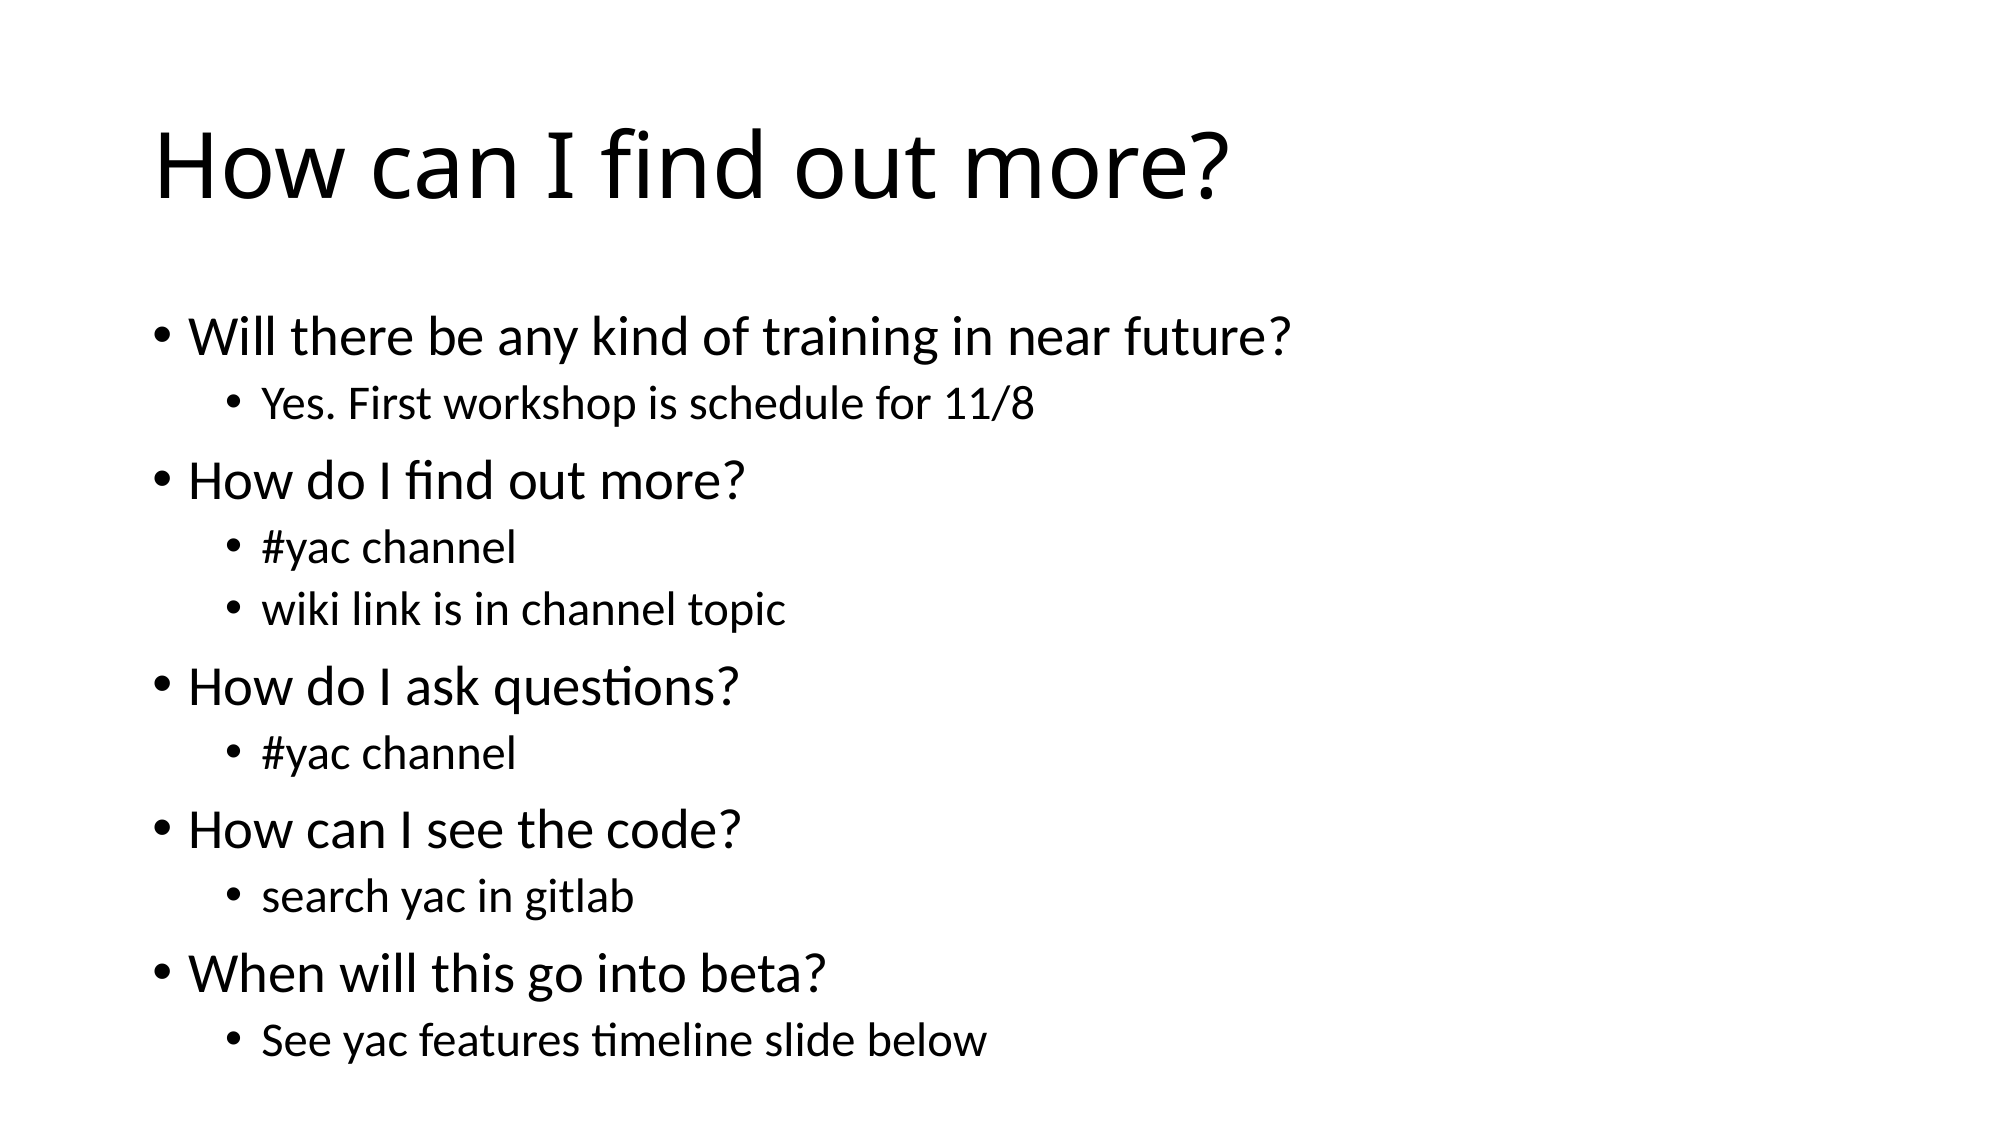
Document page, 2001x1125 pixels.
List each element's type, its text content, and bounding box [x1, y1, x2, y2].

list Will there be any kind of training in near future? Yes. First workshop is schedule for 11/8 How do I find out more? #yac channel wiki link is in channel topic How do I ask questions? #yac channel How can I see the code? search yac in gitlab When will this go into beta? See yac features timeline slide below [137, 299, 1863, 1078]
title How can I find out more? [137, 59, 1863, 278]
